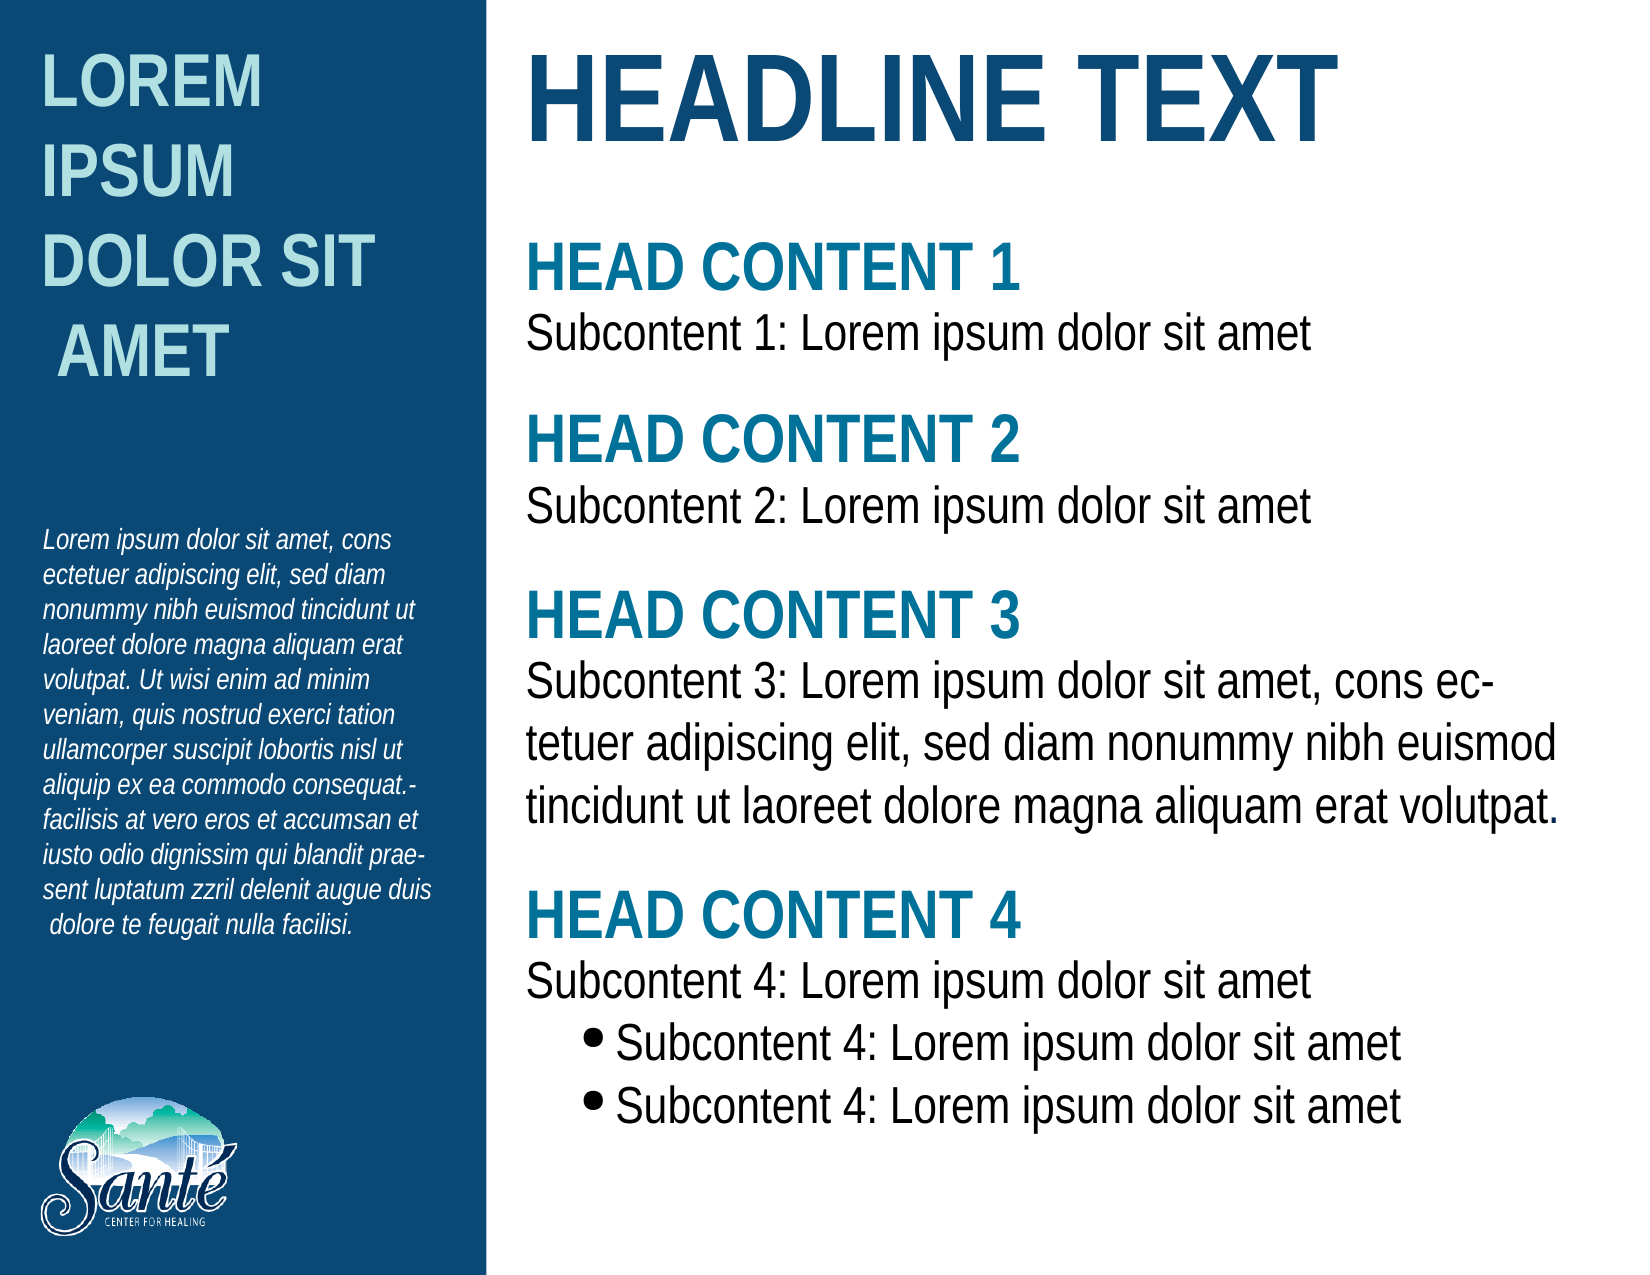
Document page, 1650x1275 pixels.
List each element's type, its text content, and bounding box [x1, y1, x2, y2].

text_box LOREM IPSUM DOLOR SIT AMET [39, 29, 379, 392]
title HEADLINE TEXT [523, 14, 1343, 230]
text_box Lorem ipsum dolor sit amet, cons ectetuer adipiscing elit, sed diam nonummy nibh euismod tincidunt ut laoreet dolore magna aliquam erat volutpat. Ut wisi enim ad minim veniam, quis nostrud exerci tation ullamcorper suscipit lobortis nisl ut aliquip ex ea commodo consequat.- facilisis at vero eros et accumsan et iusto odio dignissim qui blandit prae- sent luptatum zzril delenit augue duis dolore te feugait nulla facilisi. [40, 518, 439, 941]
text_box [61, 1097, 225, 1127]
text_box [0, 0, 487, 1275]
text_box [40, 1127, 238, 1236]
text_box HEAD CONTENT 1 Subcontent 1: Lorem ipsum dolor sit amet HEAD CONTENT 2 Subcontent 2: Lorem ipsum dolor sit amet HEAD CONTENT 3 Subcontent 3: Lorem ipsum dolor sit amet, cons ec- tetuer adipiscing elit, sed diam nonummy nibh euismod tincidunt ut laoreet dolore magna aliquam erat volutpat. HEAD CONTENT 4 Subcontent 4: Lorem ipsum dolor sit amet Subcontent 4: Lorem ipsum dolor sit amet Subcontent 4: Lorem ipsum dolor sit amet [523, 224, 1570, 1134]
